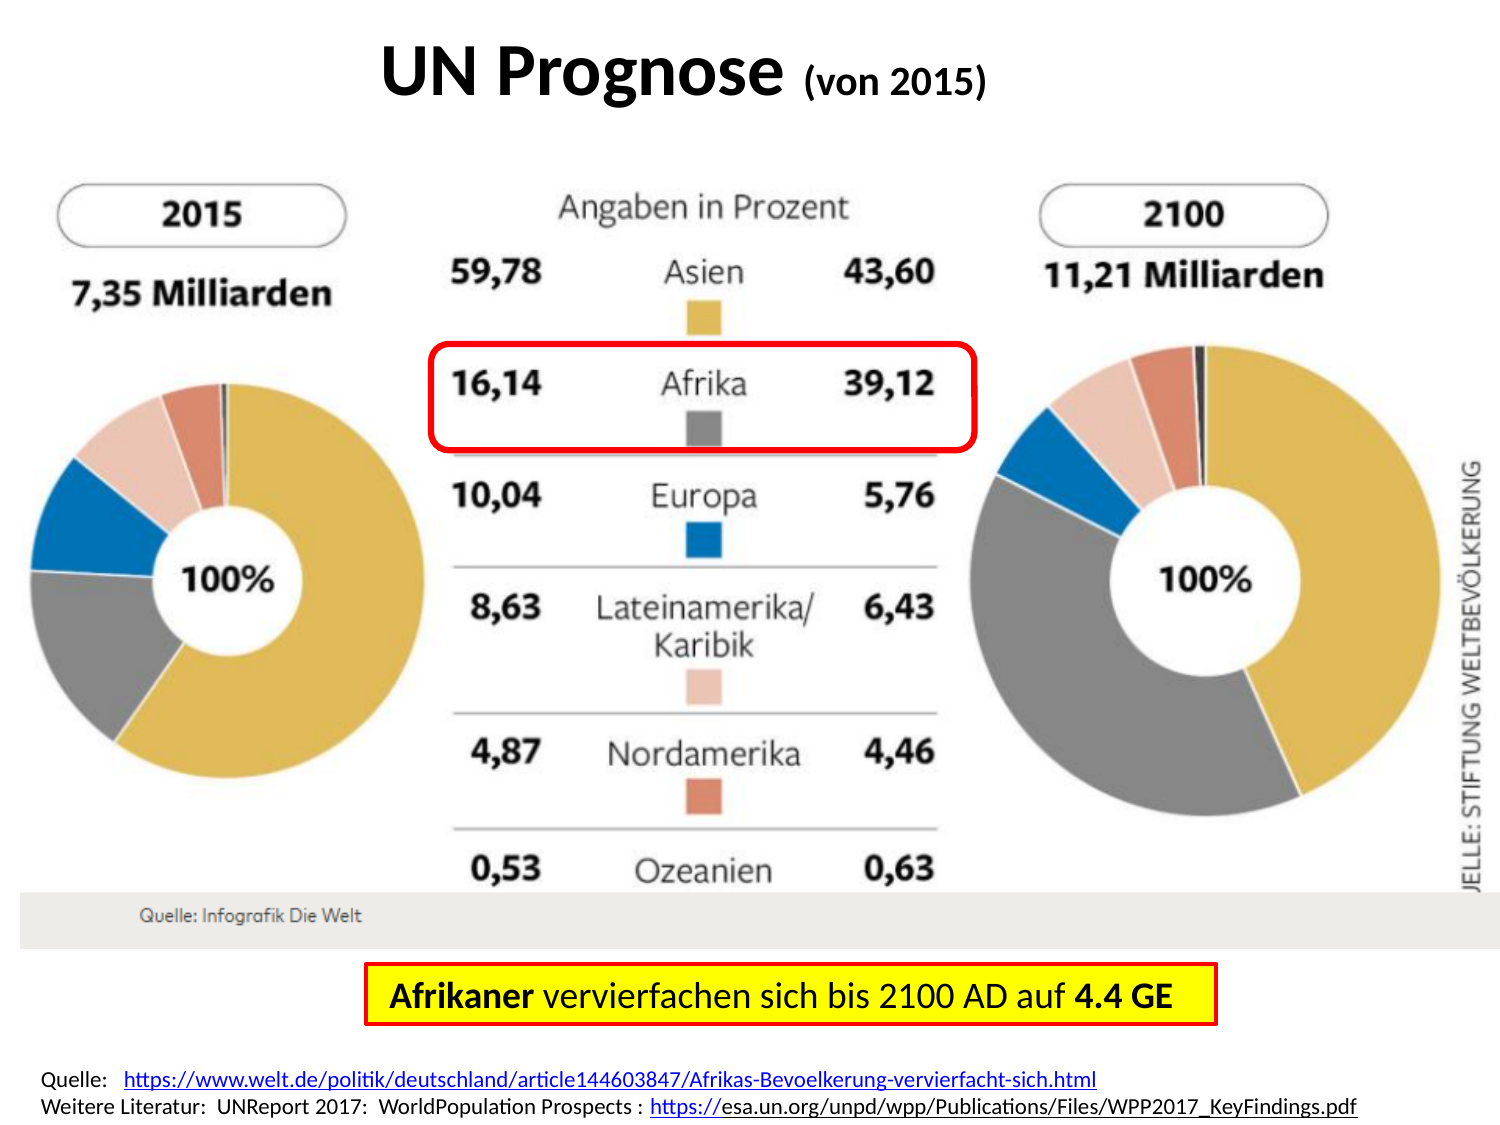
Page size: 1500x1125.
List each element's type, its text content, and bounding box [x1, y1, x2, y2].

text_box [19, 148, 1500, 950]
text_box UN Prognose (von 2015) [366, 13, 1128, 118]
text_box Afrikaner vervierfachen sich bis 2100 AD auf 4.4 GE [366, 964, 1217, 1024]
text_box Quelle: https://www.welt.de/politik/deutschland/article144603847/Afrikas-Bevoelkerung-vervierfacht-sich.html Weitere Literatur: UNReport 2017: WorldPopulation Prospects : https://esa.un.org/unpd/wpp/Publications/Files/WPP2017_KeyFindings.pdf [40, 1064, 1486, 1120]
